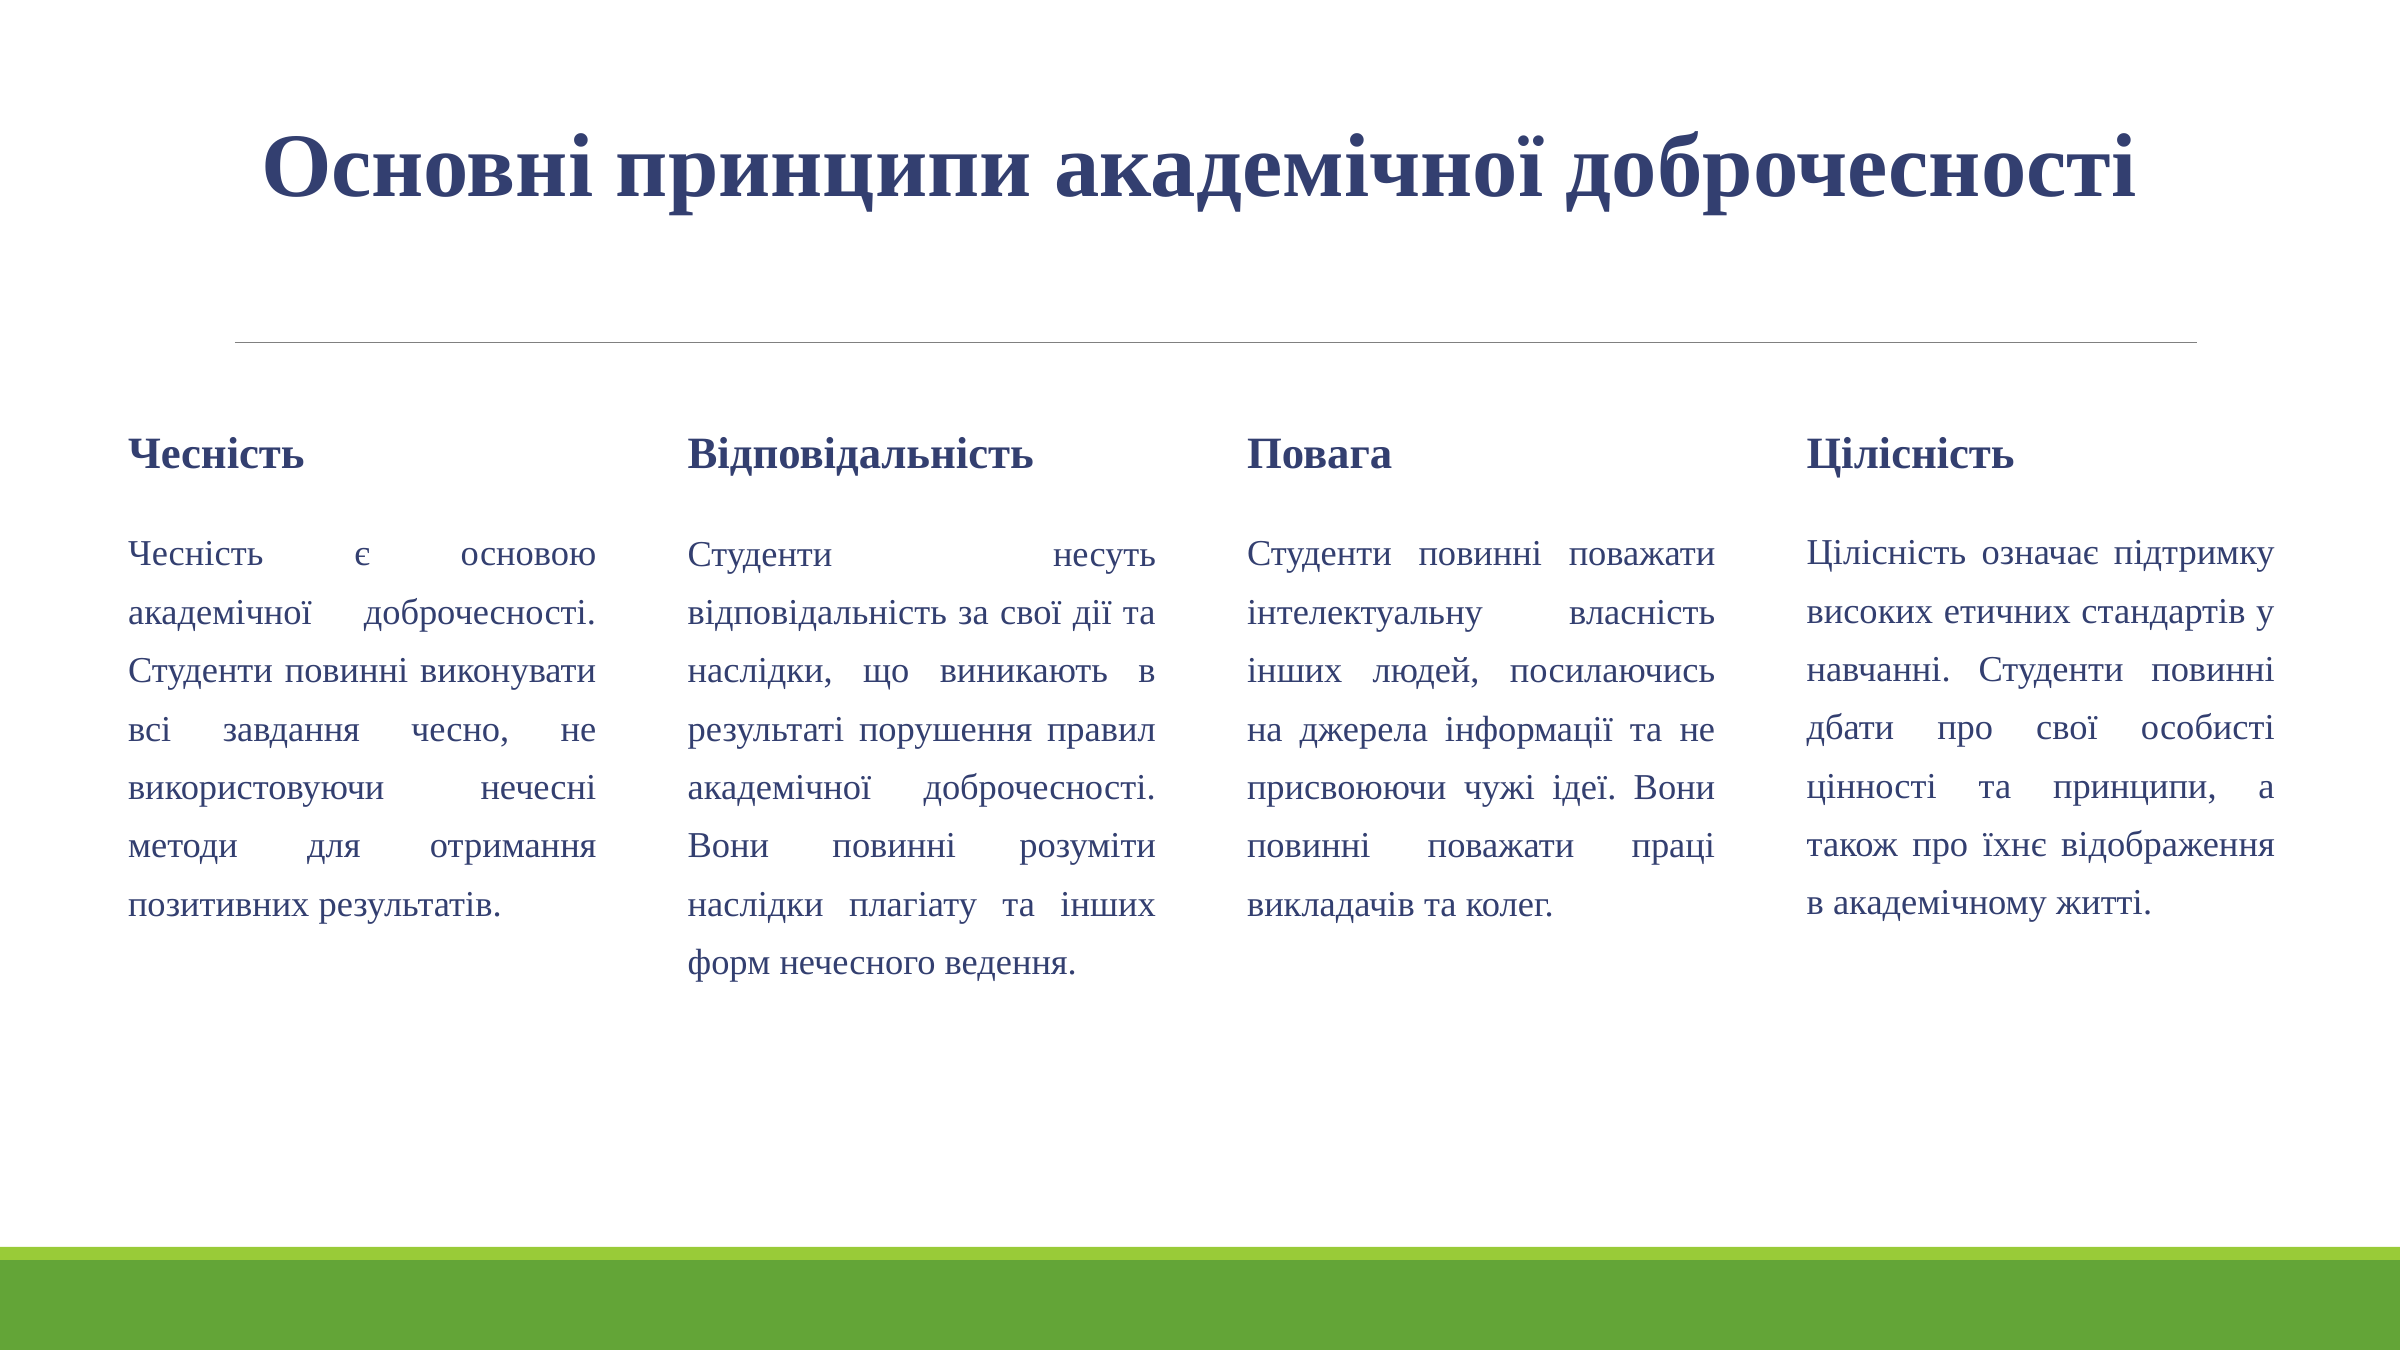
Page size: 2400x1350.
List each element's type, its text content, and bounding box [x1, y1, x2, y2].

text_box Відповідальність [687, 421, 1157, 514]
text_box Студенти повинні поважати інтелектуальну власність інших людей, посилаючись на джерела інформації та не присвоюючи чужі ідеї. Вони повинні поважати праці викладачів та колег. [1247, 514, 1717, 1042]
text_box Студенти несуть відповідальність за свої дії та наслідки, що виникають в результаті порушення правил академічної доброчесності. Вони повинні розуміти наслідки плагіату та інших форм нечесного ведення. [687, 514, 1157, 1159]
text_box Цілісність означає підтримку високих етичних стандартів у навчанні. Студенти повинні дбати про свої особисті цінності та принципи, а також про їхнє відображення в академічному житті. [1806, 513, 2276, 1041]
text_box Повага [1247, 421, 1705, 479]
text_box Чесність є основою академічної доброчесності. Студенти повинні виконувати всі завдання чесно, не використовуючи нечесні методи для отримання позитивних результатів. [128, 514, 597, 984]
text_box Цілісність [1806, 421, 2265, 479]
text_box Чесність [128, 421, 586, 479]
text_box Основні принципи академічної доброчесності [128, 100, 2272, 330]
